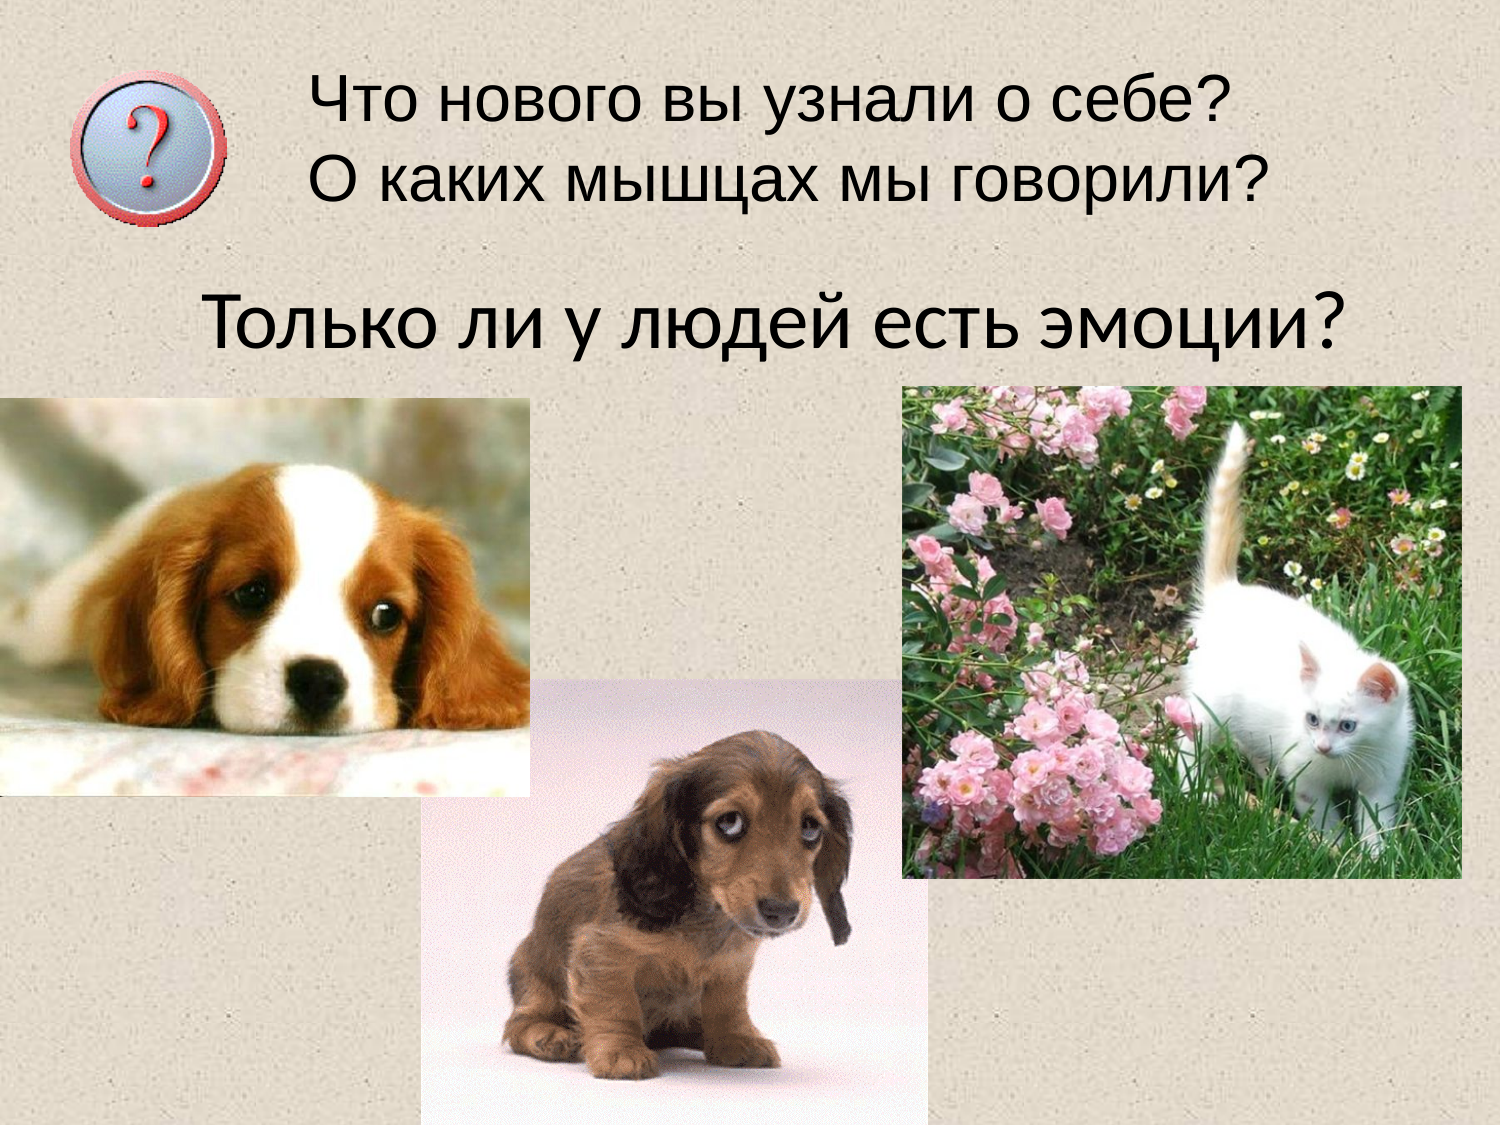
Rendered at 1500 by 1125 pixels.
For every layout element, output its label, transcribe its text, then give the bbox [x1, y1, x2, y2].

picture [0, 0, 1500, 1125]
text_box Что нового вы узнали о себе? О каких мышцах мы говорили? [292, 47, 1454, 223]
text_box Только ли у людей есть эмоции? [140, 257, 1430, 373]
